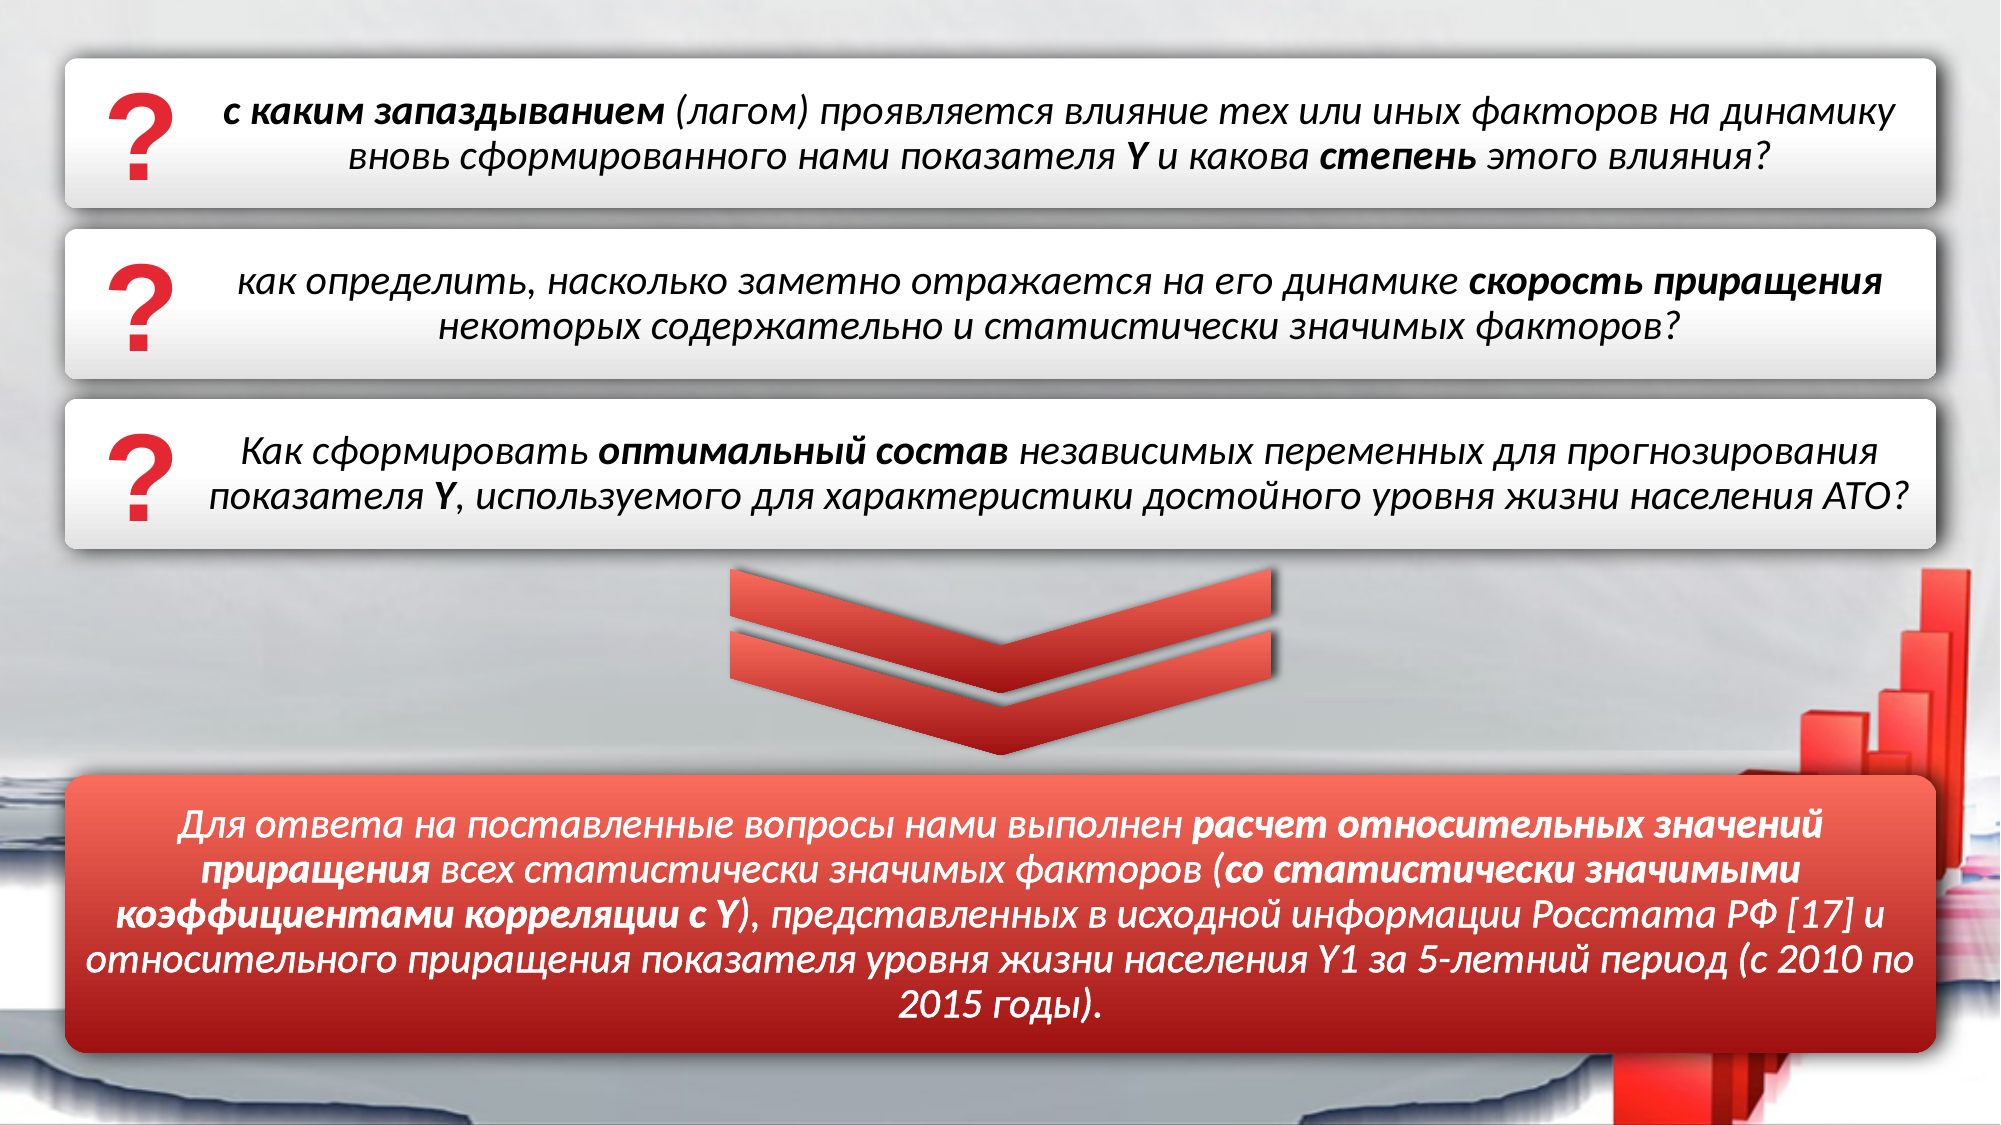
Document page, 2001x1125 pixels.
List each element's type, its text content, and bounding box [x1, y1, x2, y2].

picture [0, 0, 2000, 1125]
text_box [64, 218, 1937, 380]
text_box Для ответа на поставленные вопросы нами выполнен расчет относительных значений приращения всех статистически значимых факторов (со статистически значимыми коэффициентами корреляции с Y), представленных в исходной информации Росстата РФ [17] и относительного приращения показателя уровня жизни населения Y1 за 5-летний период (с 2010 по 2015 годы). [64, 775, 1937, 1053]
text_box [64, 388, 1937, 549]
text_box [729, 568, 1272, 756]
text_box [64, 48, 1937, 209]
